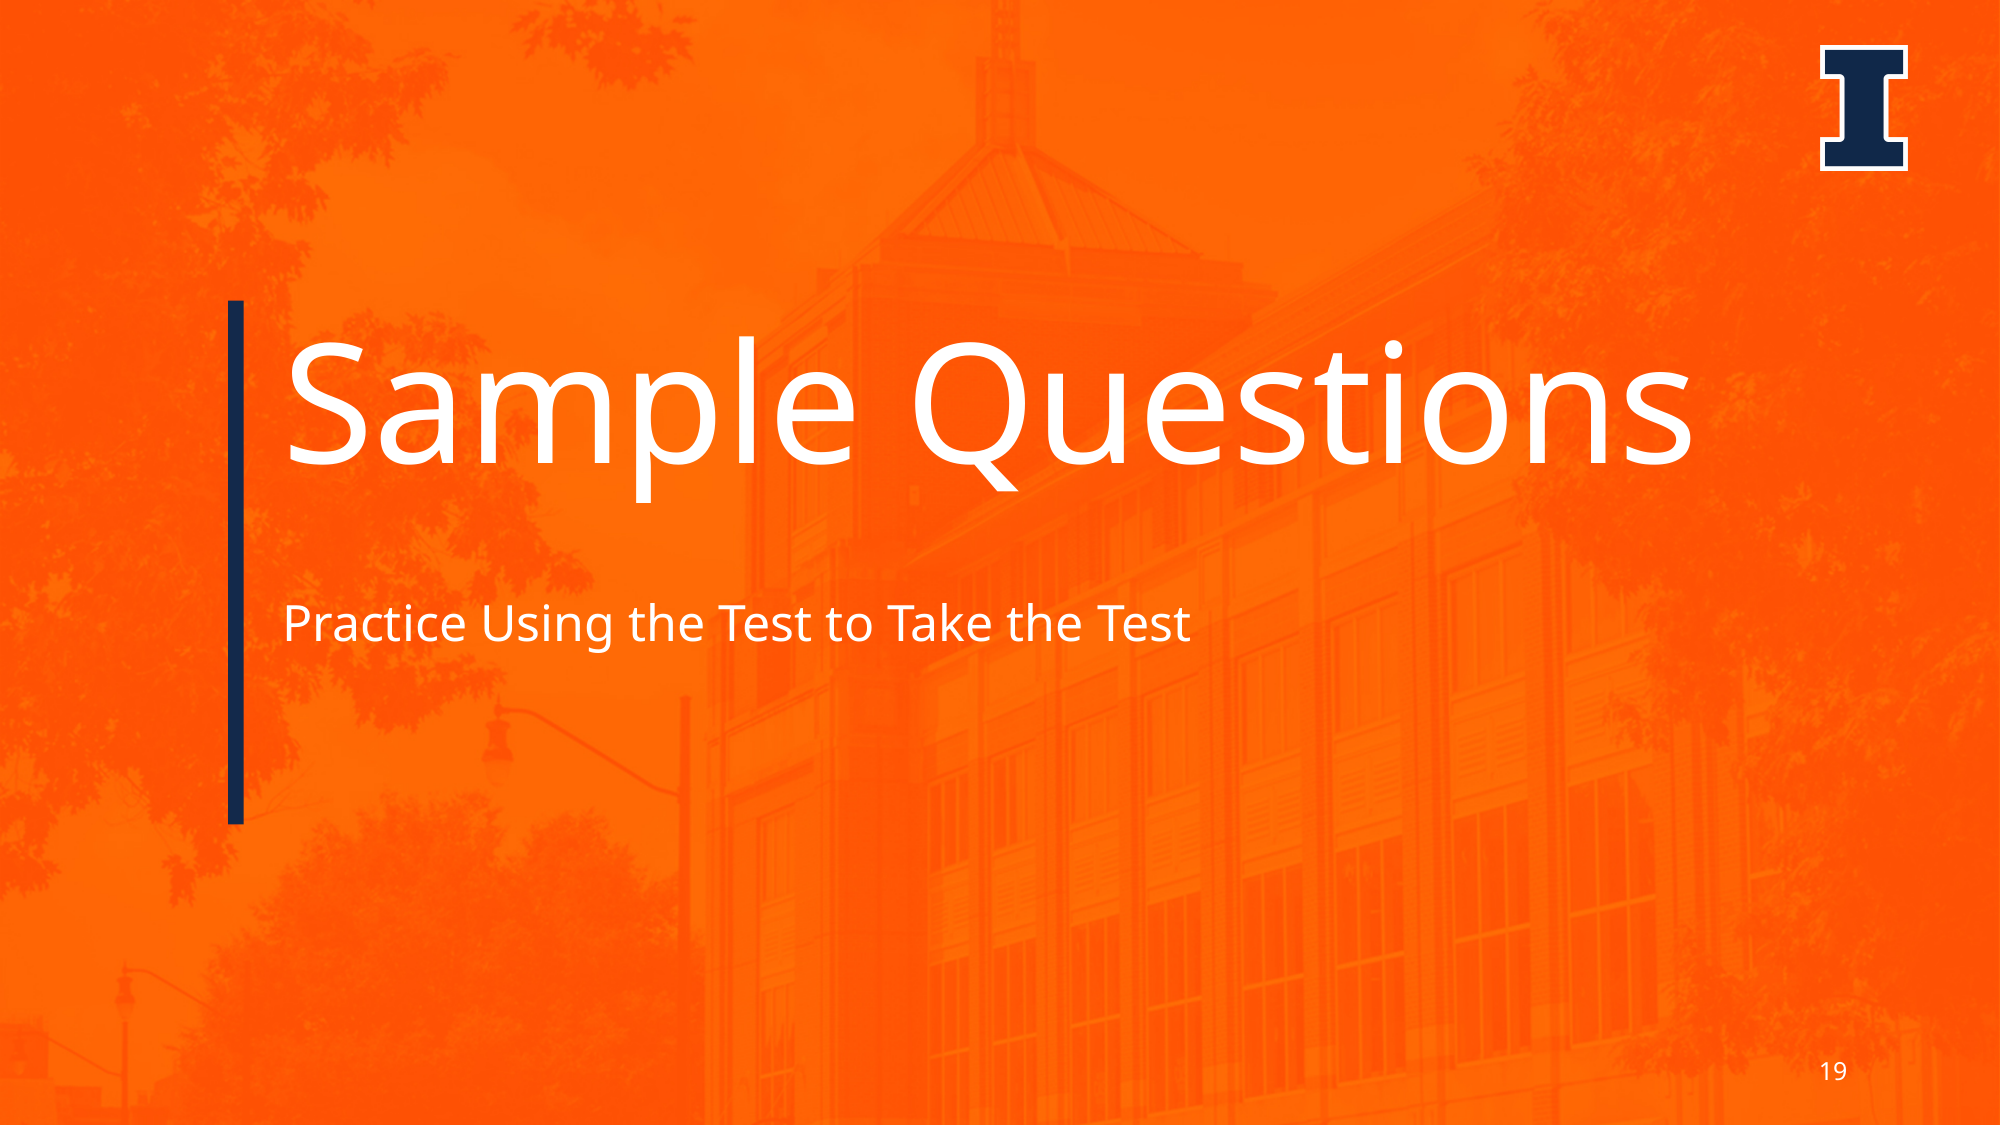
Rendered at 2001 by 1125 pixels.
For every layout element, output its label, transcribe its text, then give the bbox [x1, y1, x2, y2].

title Sample Questions [266, 300, 1821, 519]
slide_number 19 [1412, 1042, 1863, 1103]
picture [0, 0, 2000, 1125]
list Practice Using the Test to Take the Test [266, 591, 1821, 825]
